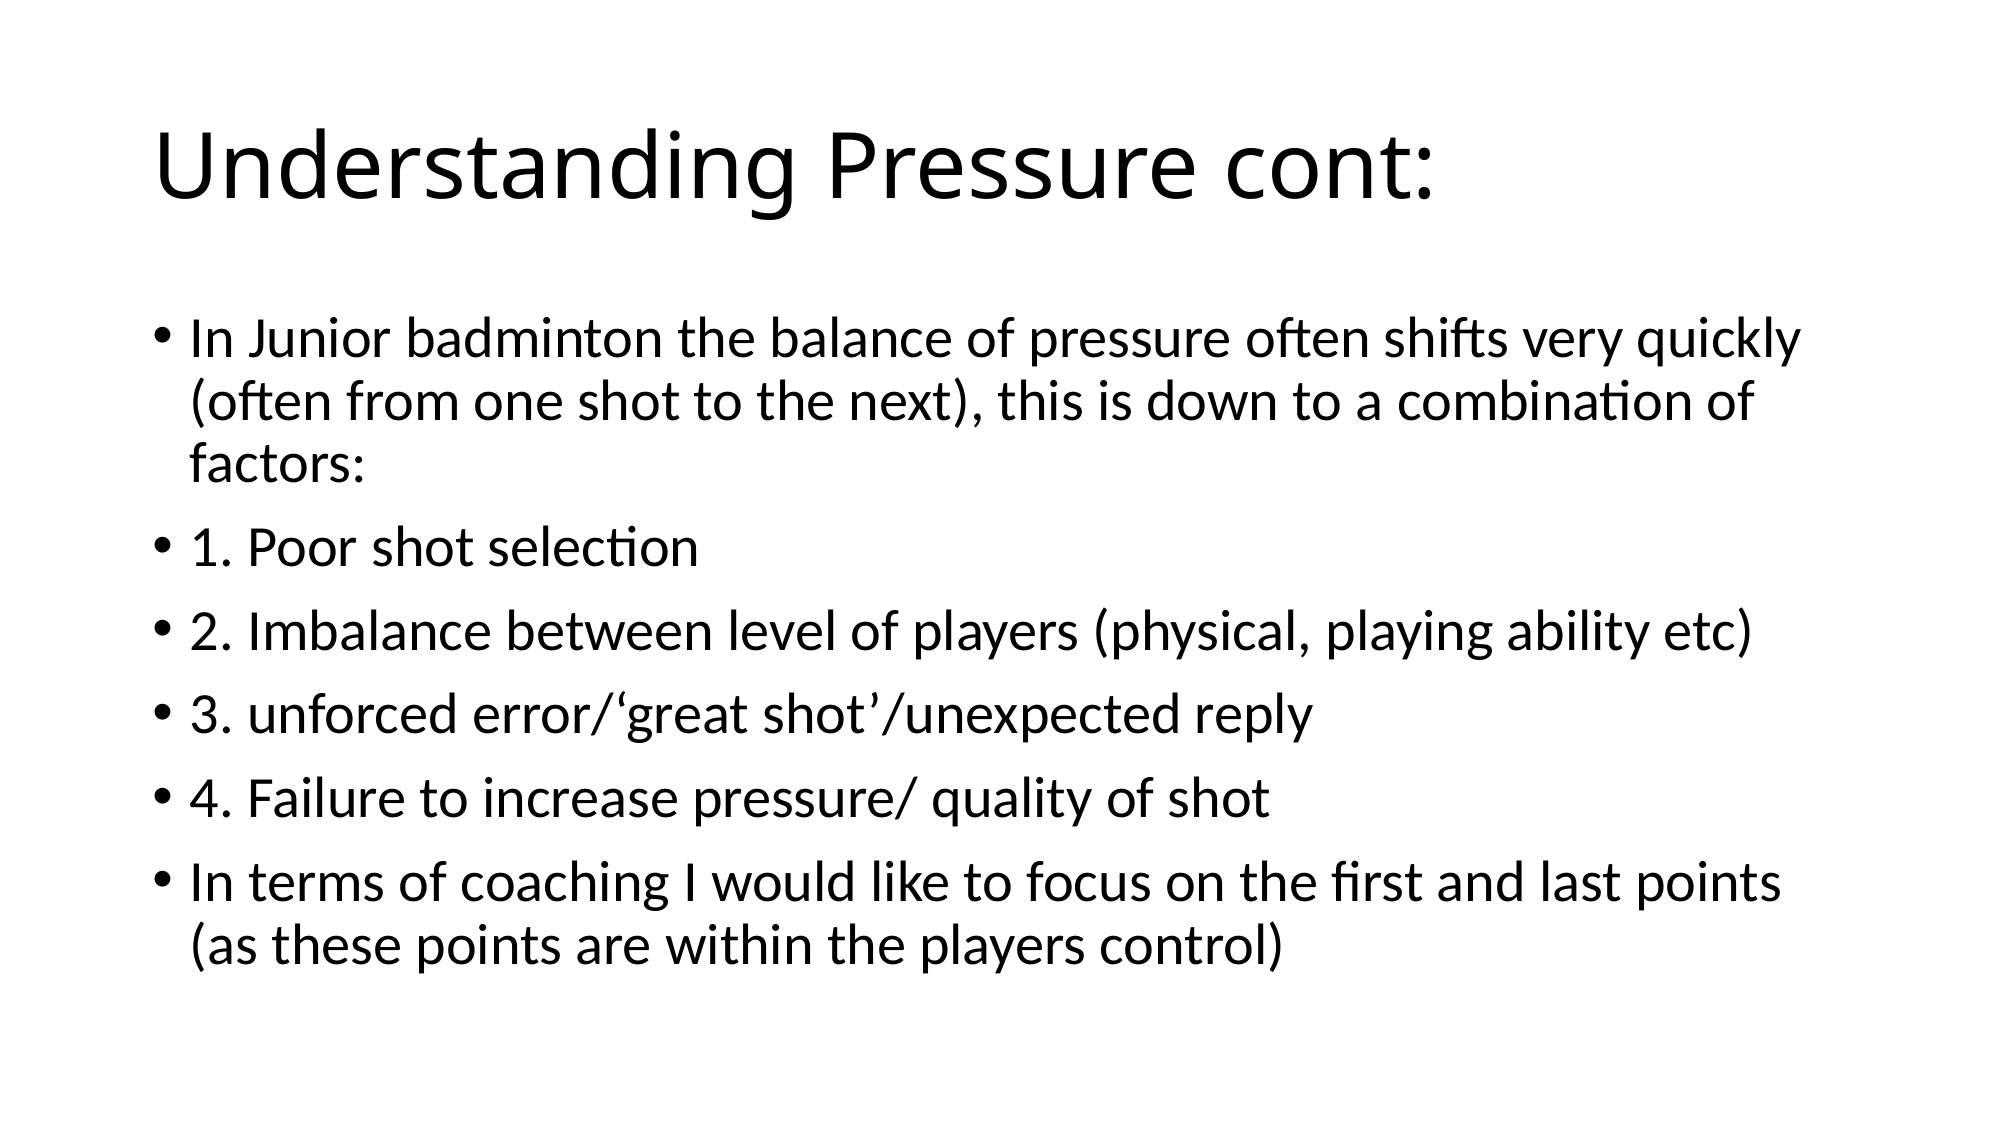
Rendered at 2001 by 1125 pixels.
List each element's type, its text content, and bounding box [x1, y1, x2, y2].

title Understanding Pressure cont: [137, 59, 1863, 278]
list In Junior badminton the balance of pressure often shifts very quickly (often from one shot to the next), this is down to a combination of factors: 1. Poor shot selection 2. Imbalance between level of players (physical, playing ability etc) 3. unforced error/‘great shot’/unexpected reply 4. Failure to increase pressure/ quality of shot In terms of coaching I would like to focus on the first and last points (as these points are within the players control) [137, 299, 1863, 1014]
